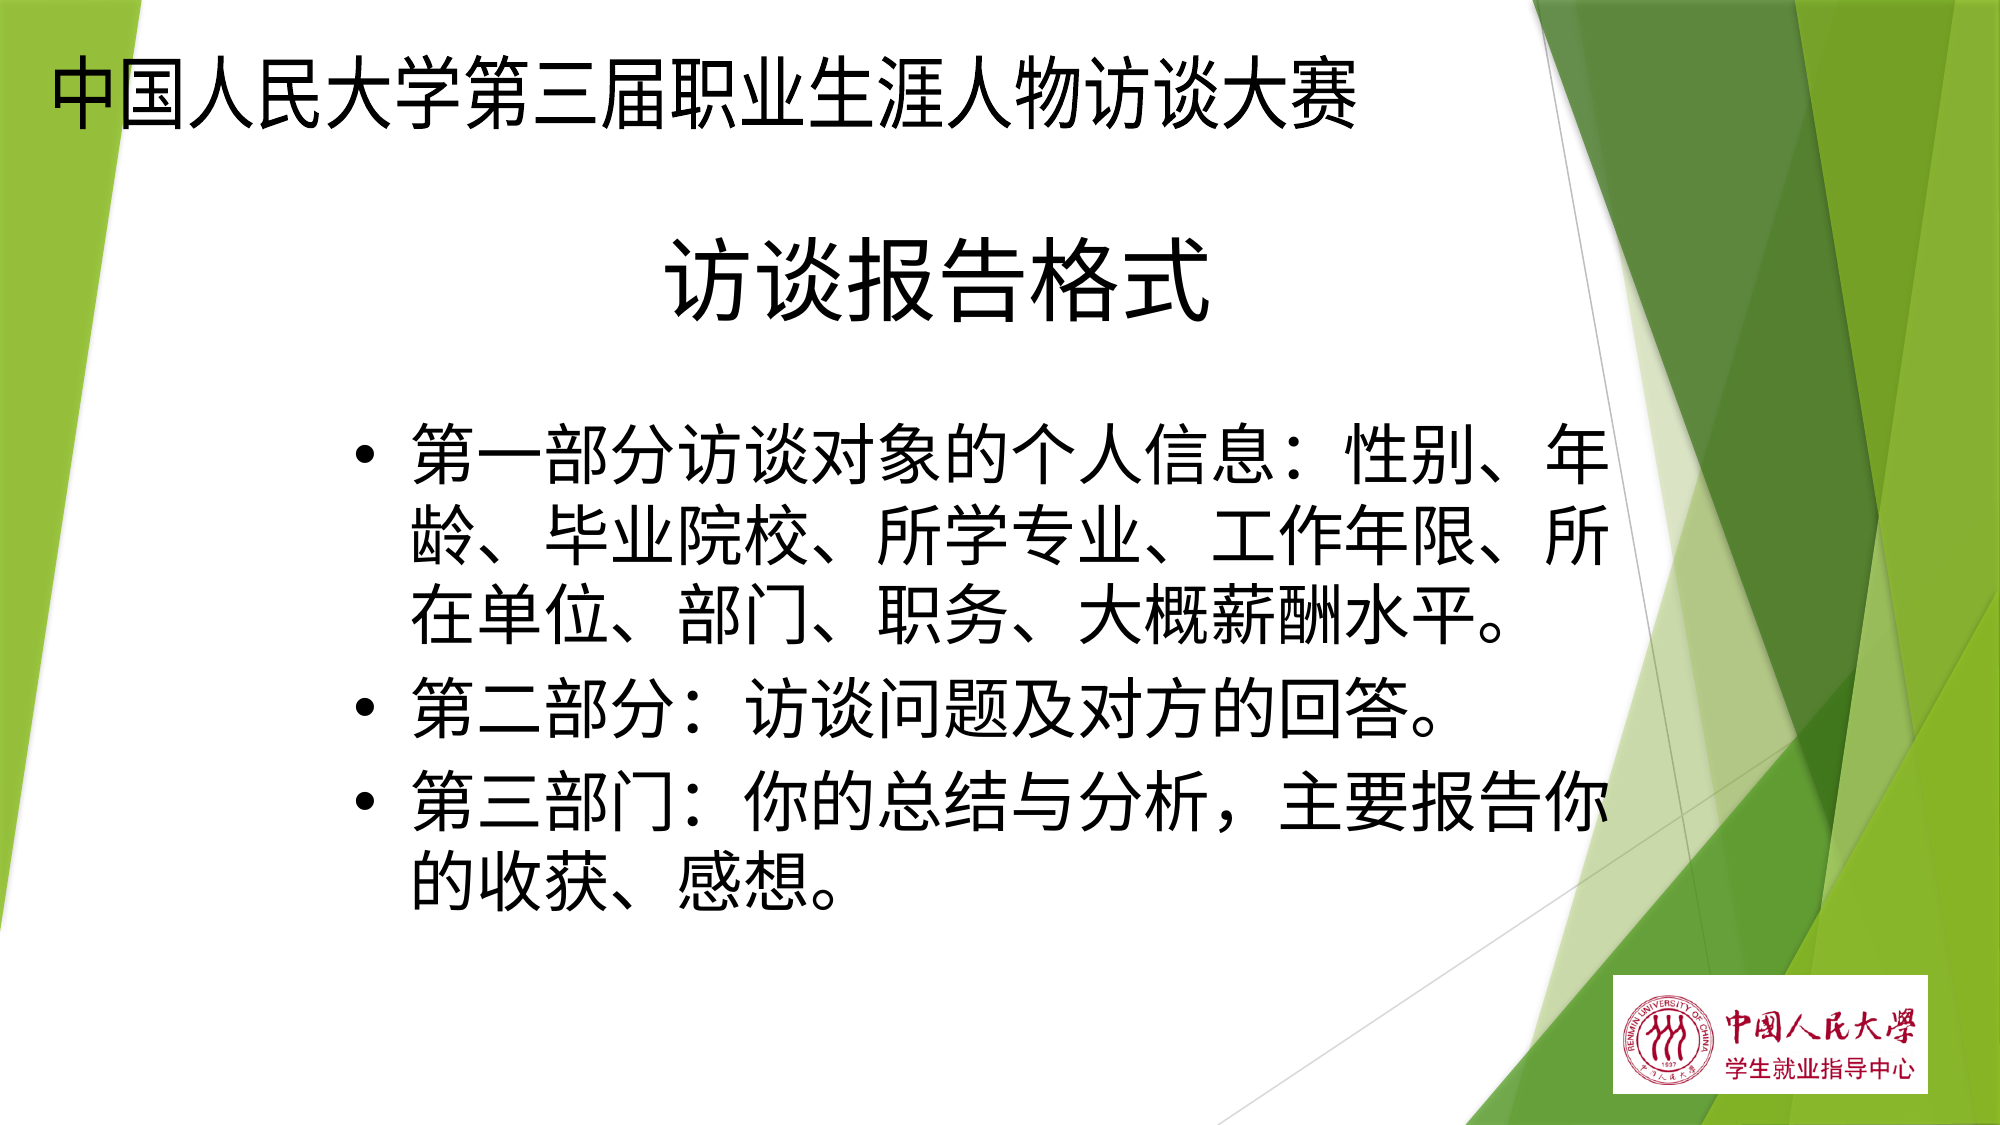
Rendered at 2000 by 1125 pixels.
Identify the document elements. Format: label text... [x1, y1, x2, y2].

text_box 访谈报告格式 [236, 184, 1638, 373]
picture [1613, 974, 1929, 1095]
text_box 第一部分访谈对象的个人信息：性别、年龄、毕业院校、所学专业、工作年限、所在单位、部门、职务、大概薪酬水平。 第二部分：访谈问题及对方的回答。 第三部门：你的总结与分析，主要报告你的收获、感想。 [338, 405, 1688, 1125]
